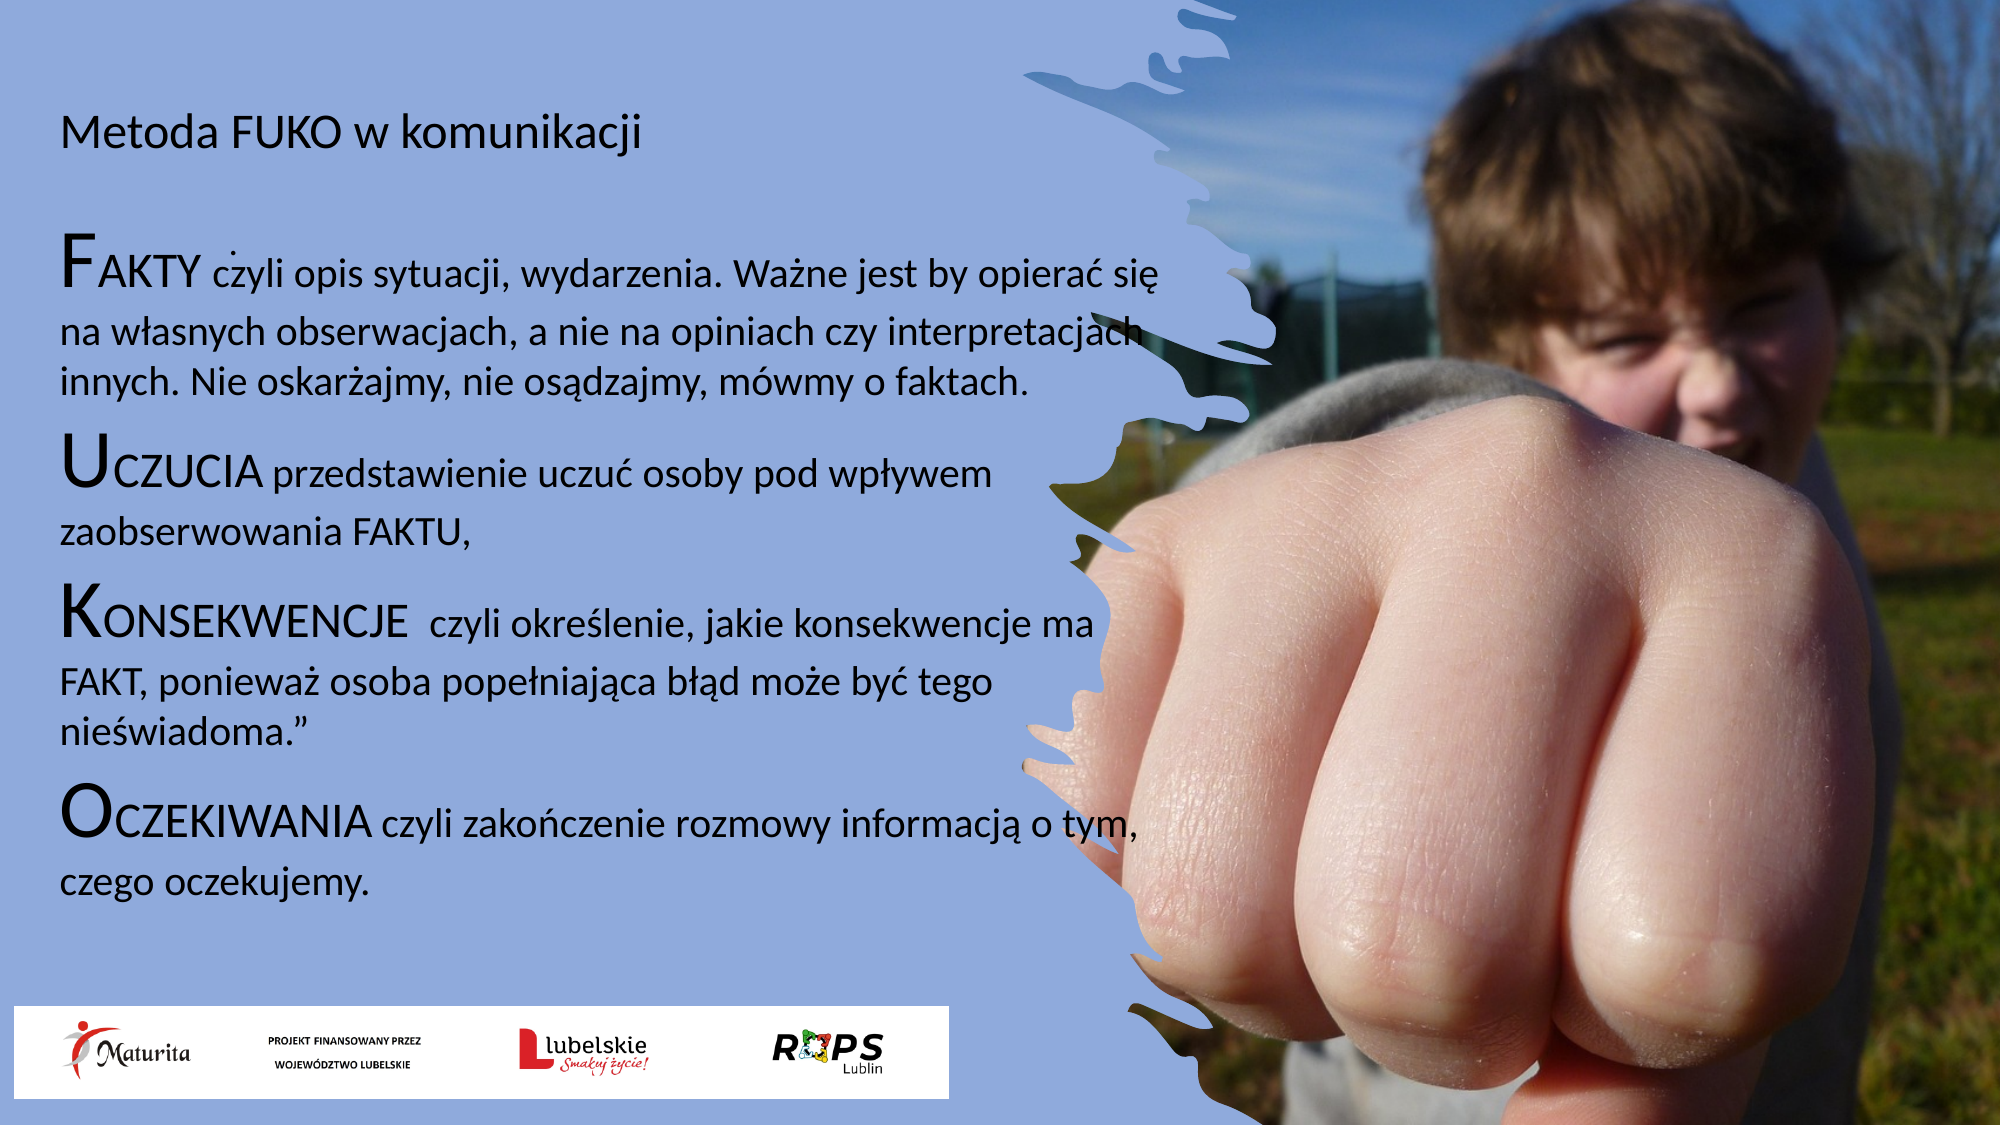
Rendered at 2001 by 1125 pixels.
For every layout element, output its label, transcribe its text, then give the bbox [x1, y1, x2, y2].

text_box [0, 0, 1021, 1125]
text_box Metoda FUKO w komunikacji FAKTY czyli opis sytuacji, wydarzenia. Ważne jest by opierać się na własnych obserwacjach, a nie na opiniach czy interpretacjach innych. Nie oskarżajmy, nie osądzajmy, mówmy o faktach. UCZUCIA przedstawienie uczuć osoby pod wpływem zaobserwowania FAKTU, KONSEKWENCJE czyli określenie, jakie konsekwencje ma FAKT, ponieważ osoba popełniająca błąd może być tego nieświadoma.” OCZEKIWANIA czyli zakończenie rozmowy informacją o tym, czego oczekujemy. [44, 91, 1021, 912]
picture [1021, 0, 2000, 1125]
picture [14, 1006, 949, 1099]
